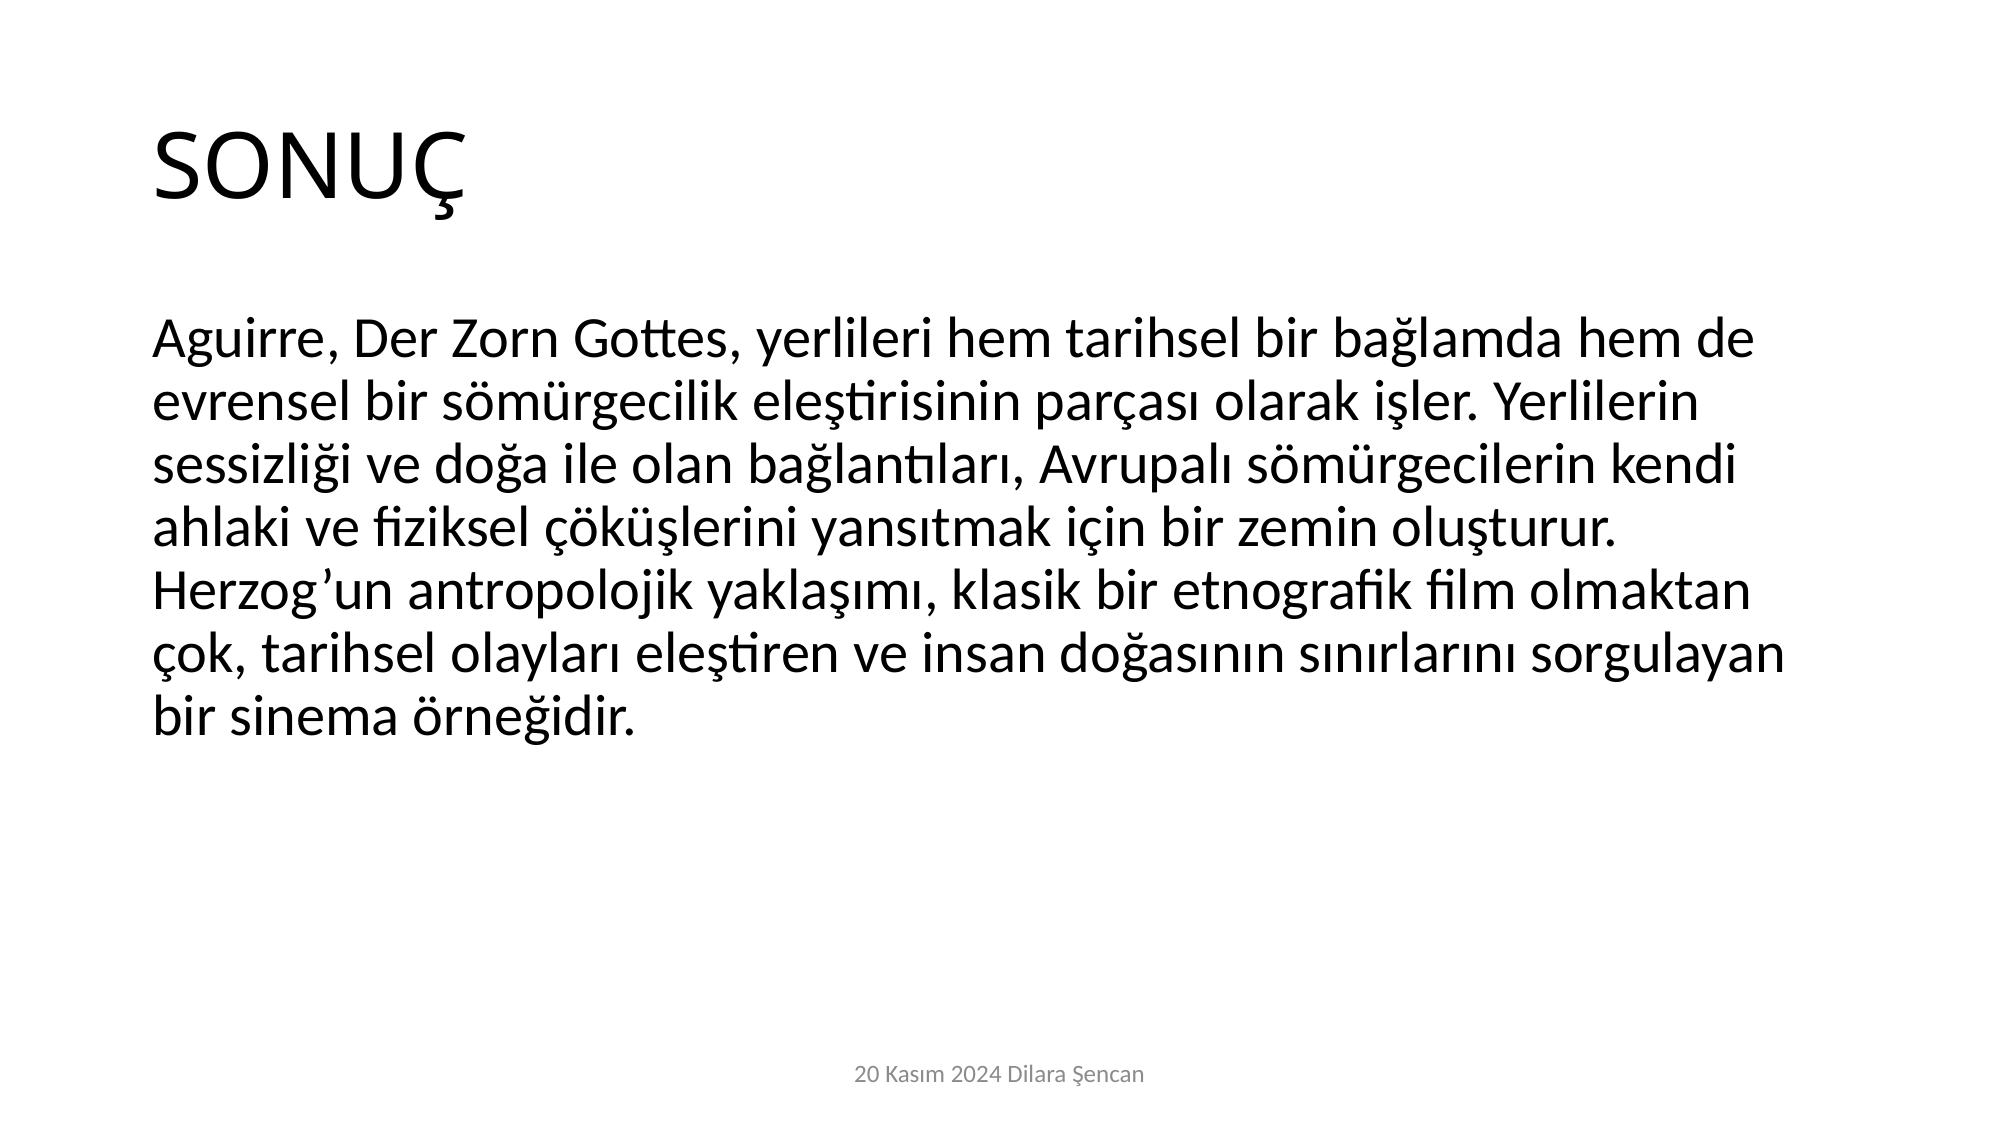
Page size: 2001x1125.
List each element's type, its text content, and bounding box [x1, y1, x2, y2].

list Aguirre, Der Zorn Gottes, yerlileri hem tarihsel bir bağlamda hem de evrensel bir sömürgecilik eleştirisinin parçası olarak işler. Yerlilerin sessizliği ve doğa ile olan bağlantıları, Avrupalı sömürgecilerin kendi ahlaki ve fiziksel çöküşlerini yansıtmak için bir zemin oluşturur. Herzog’un antropolojik yaklaşımı, klasik bir etnografik film olmaktan çok, tarihsel olayları eleştiren ve insan doğasının sınırlarını sorgulayan bir sinema örneğidir. [137, 299, 1863, 1014]
title SONUÇ [137, 59, 1863, 278]
footer 20 Kasım 2024 Dilara Şencan [662, 1042, 1338, 1103]
